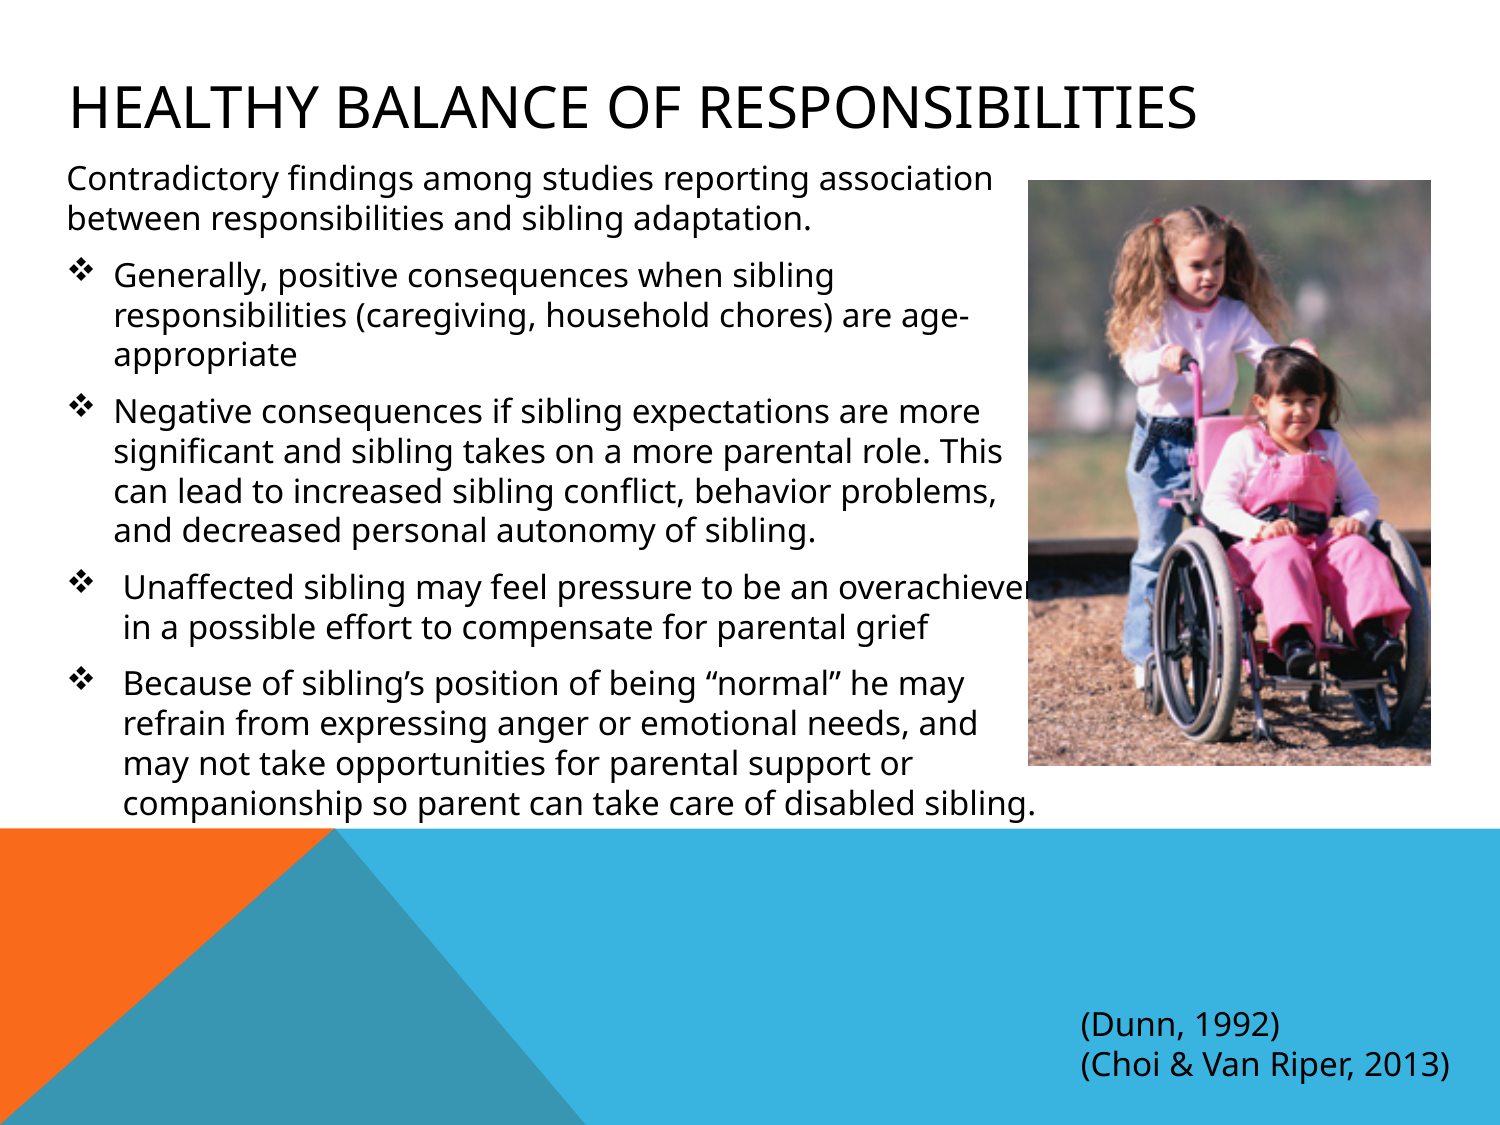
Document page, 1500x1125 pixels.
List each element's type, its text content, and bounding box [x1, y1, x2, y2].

title Healthy balance of responsibilities [53, 60, 1288, 150]
text_box (Dunn, 1992) (Choi & Van Riper, 2013) [1066, 996, 1466, 1125]
list Contradictory findings among studies reporting association between responsibilities and sibling adaptation. Generally, positive consequences when sibling responsibilities (caregiving, household chores) are age- appropriate Negative consequences if sibling expectations are more significant and sibling takes on a more parental role. This can lead to increased sibling conflict, behavior problems, and decreased personal autonomy of sibling. Unaffected sibling may feel pressure to be an overachiever in a possible effort to compensate for parental grief Because of sibling’s position of being “normal” he may refrain from expressing anger or emotional needs, and may not take opportunities for parental support or companionship so parent can take care of disabled sibling. [51, 149, 1057, 939]
picture [1028, 180, 1431, 767]
